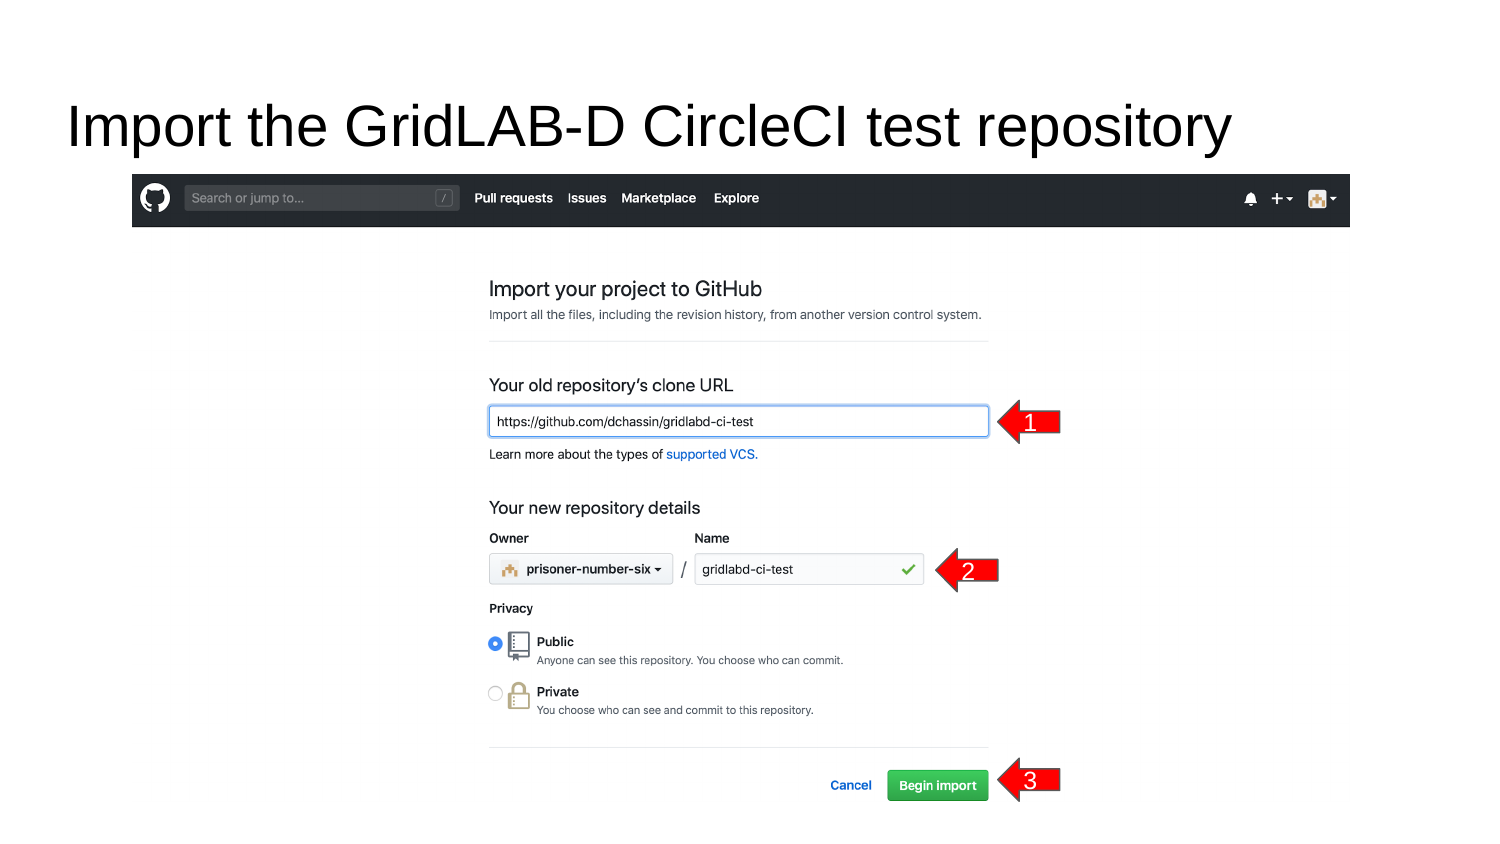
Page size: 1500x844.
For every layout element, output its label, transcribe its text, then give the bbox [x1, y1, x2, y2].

title Import the GridLAB-D CircleCI test repository [51, 72, 1449, 167]
picture [131, 174, 1350, 802]
